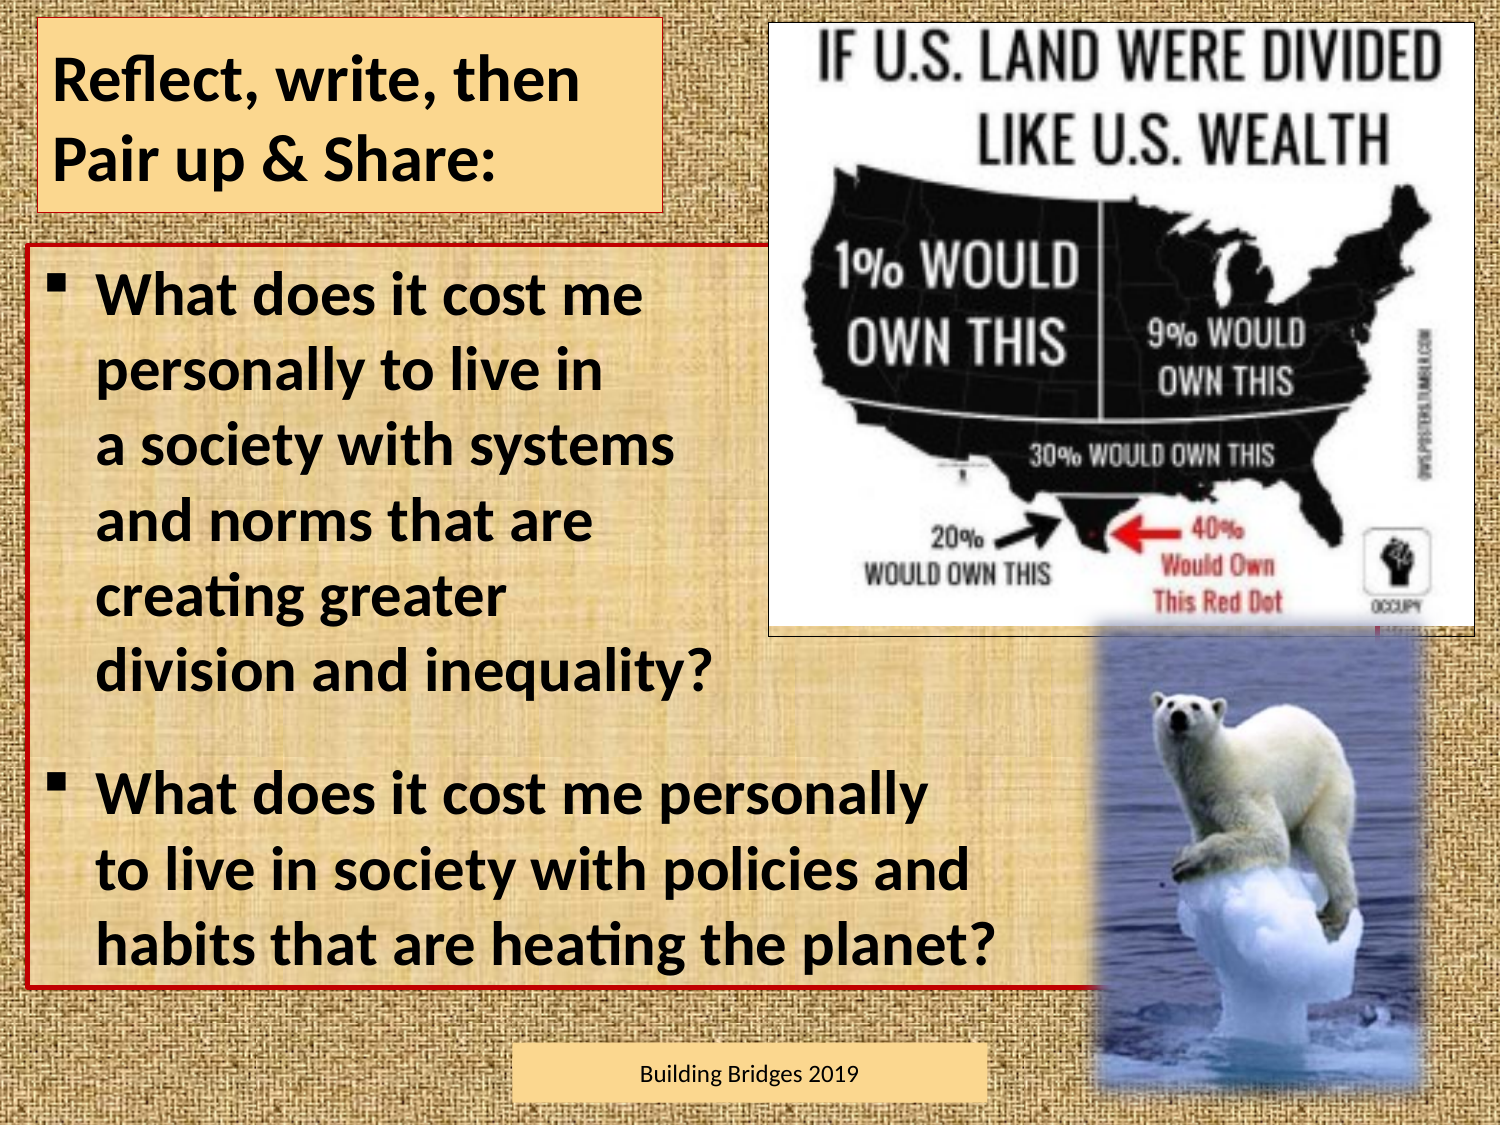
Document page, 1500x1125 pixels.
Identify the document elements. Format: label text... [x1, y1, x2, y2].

picture [0, 0, 1500, 1125]
title Reflect, write, then Pair up & Share: [37, 17, 663, 213]
footer Building Bridges 2019 [512, 1042, 988, 1103]
list What does it cost me personally to live in a society with systems and norms that are creating greater division and inequality? What does it cost me personally to live in society with policies and habits that are heating the planet? [27, 245, 1069, 988]
